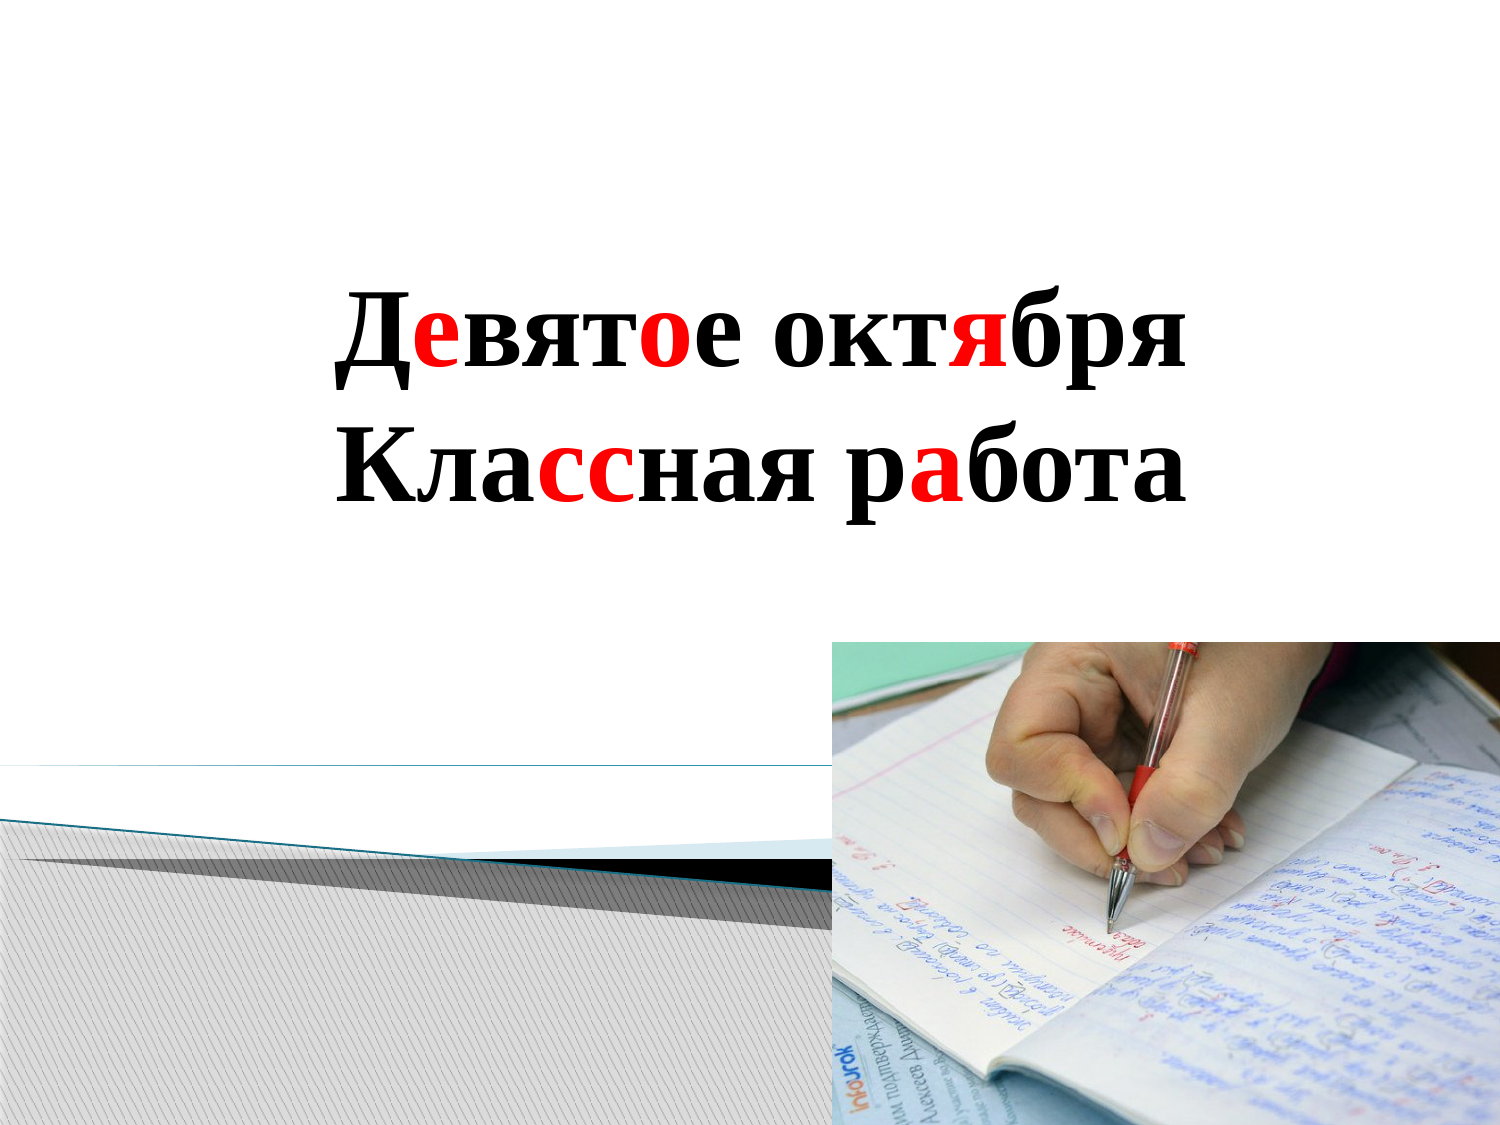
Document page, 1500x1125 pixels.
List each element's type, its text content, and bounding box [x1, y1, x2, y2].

picture [5, 642, 1500, 1125]
title Девятое октября Классная работа [123, 231, 1399, 532]
